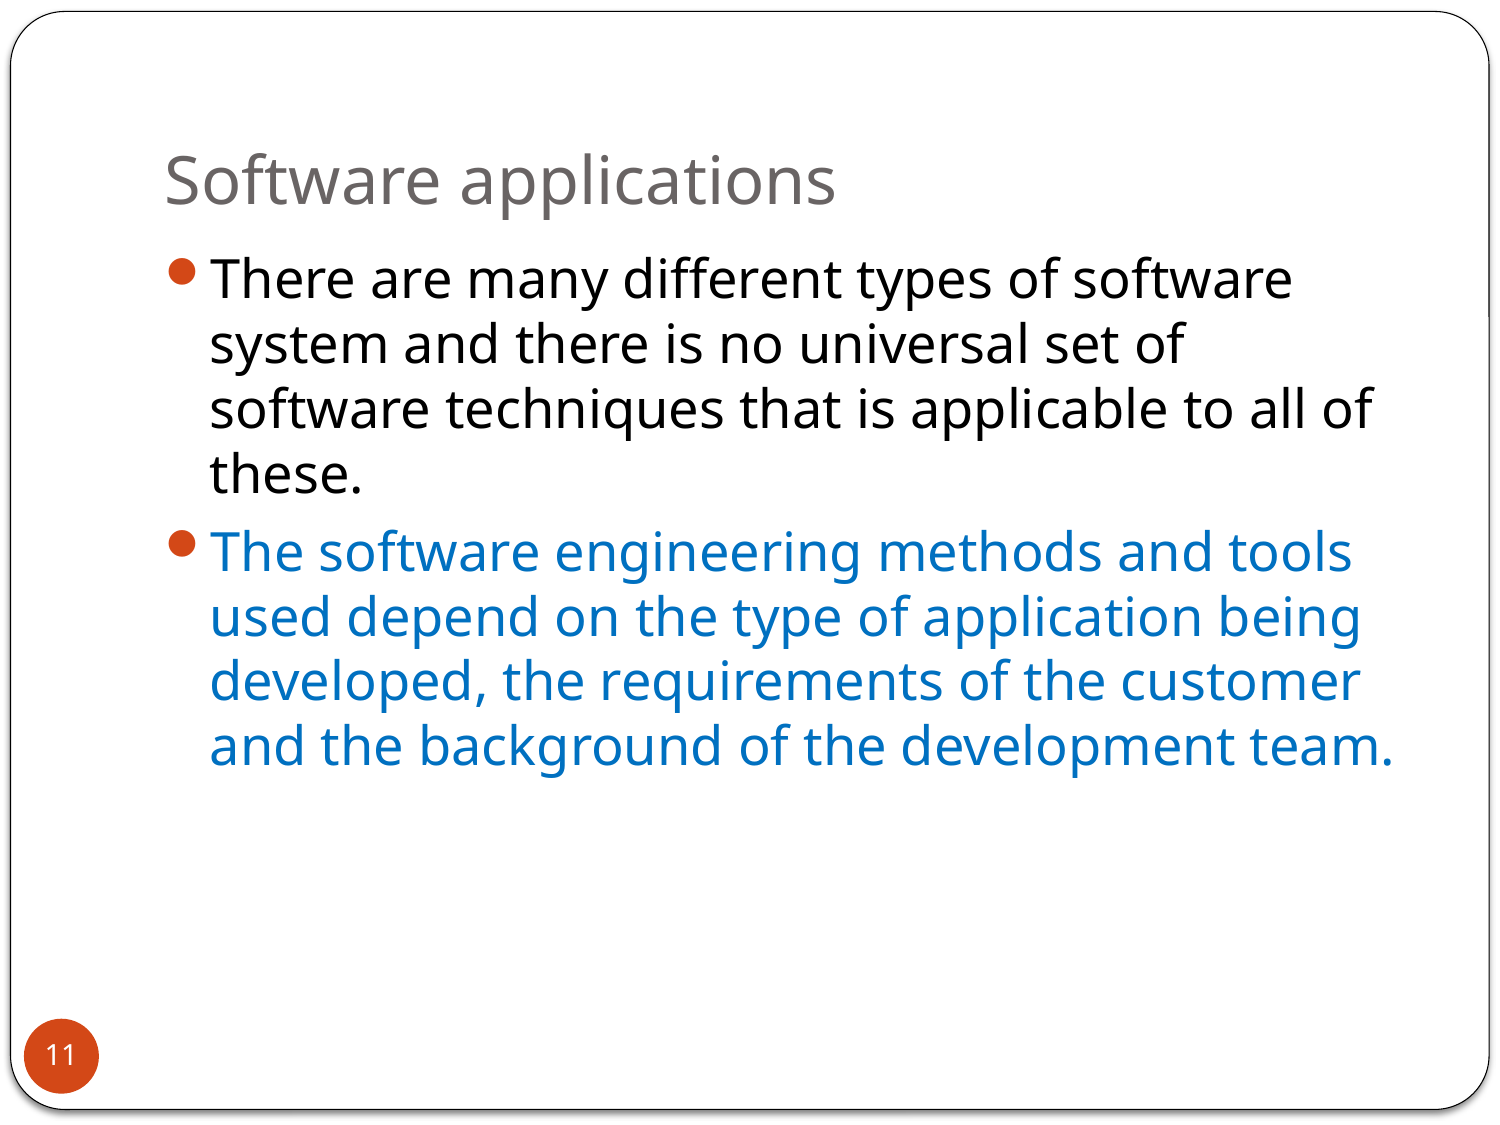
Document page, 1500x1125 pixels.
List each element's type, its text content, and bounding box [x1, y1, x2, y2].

list There are many different types of software system and there is no universal set of software techniques that is applicable to all of these. The software engineering methods and tools used depend on the type of application being developed, the requirements of the customer and the background of the development team. [150, 237, 1425, 700]
slide_number 11 [23, 1018, 99, 1094]
title Software applications [150, 45, 1425, 233]
